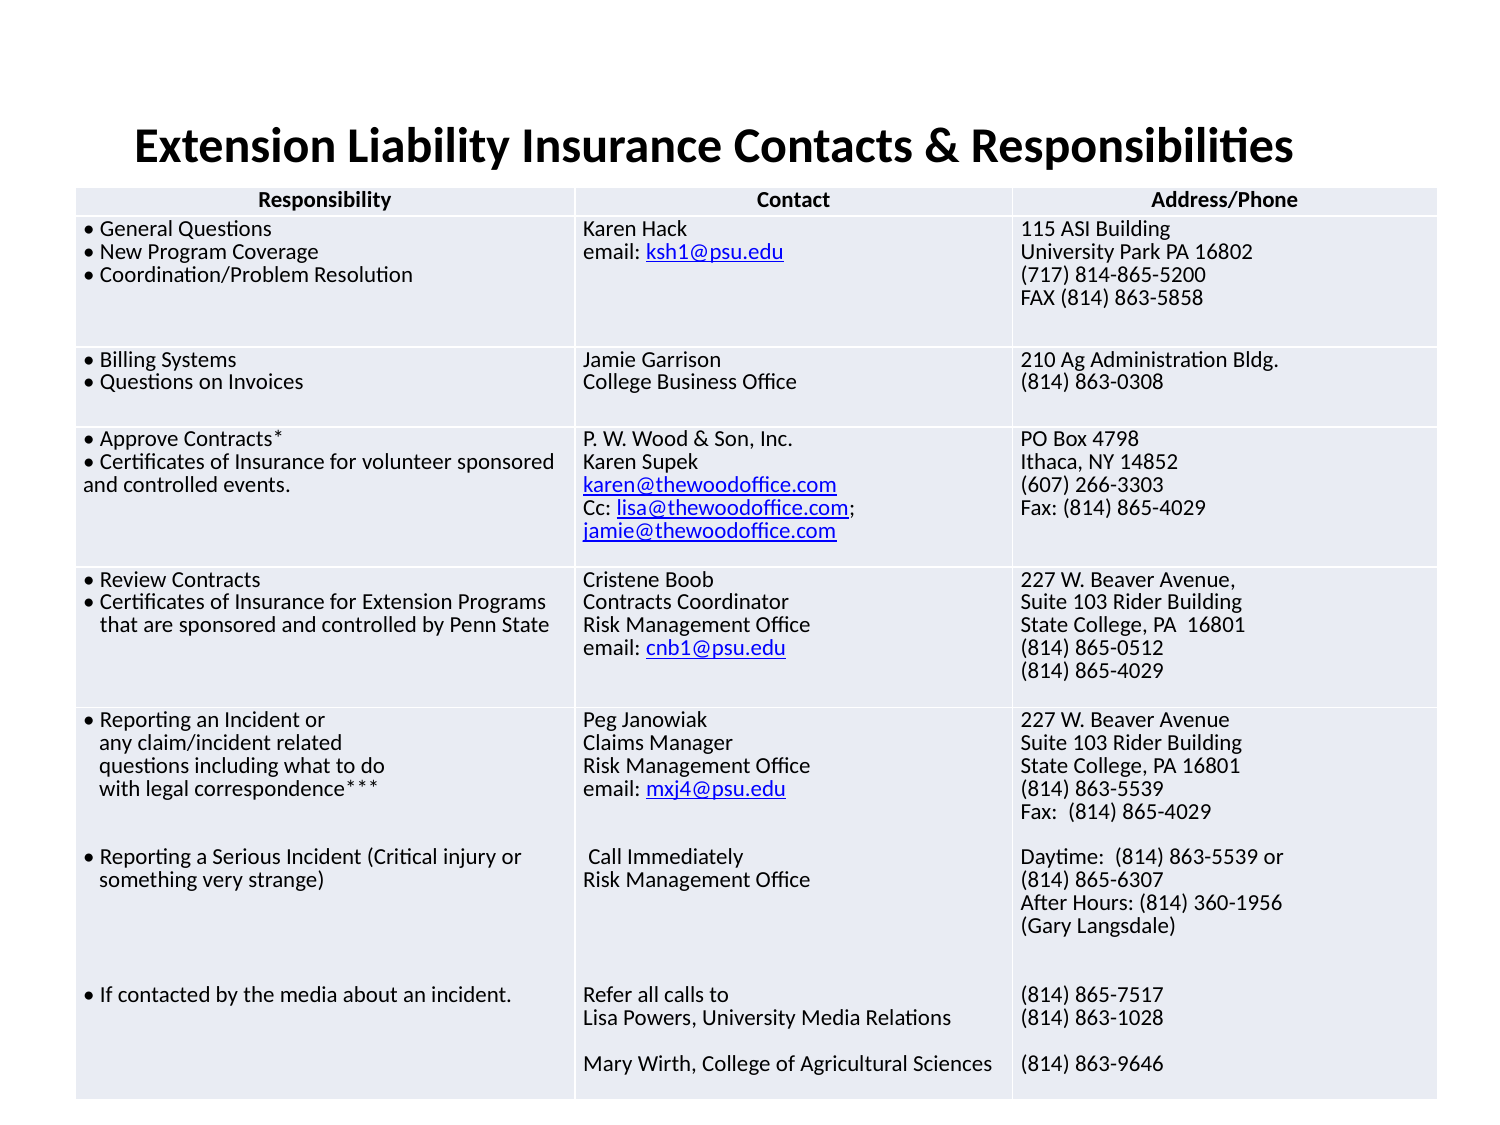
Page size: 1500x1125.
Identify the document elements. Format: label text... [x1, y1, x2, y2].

table_cell Cristene Boob Contracts Coordinator Risk Management Office email: cnb1@psu.edu [576, 568, 1012, 707]
table_cell P. W. Wood & Son, Inc. Karen Supek karen@thewoodoffice.com Cc: lisa@thewoodoffice.com; jamie@thewoodoffice.com [576, 428, 1012, 566]
table_cell 210 Ag Administration Bldg. (814) 863-0308 [1013, 348, 1437, 426]
table_cell Peg Janowiak Claims Manager Risk Management Office email: mxj4@psu.edu Call Immediately Risk Management Office Refer all calls to Lisa Powers, University Media Relations Mary Wirth, College of Agricultural Sciences [576, 708, 1012, 1099]
table_header Contact [576, 188, 1012, 215]
title Extension Liability Insurance Contacts & Responsibilities [0, 45, 1350, 233]
table_cell 115 ASI Building University Park PA 16802 (717) 814-865-5200 FAX (814) 863-5858 [1013, 217, 1437, 346]
table_header Responsibility [76, 188, 574, 215]
table_cell 227 W. Beaver Avenue, Suite 103 Rider Building State College, PA 16801 (814) 865-0512 (814) 865-4029 [1013, 568, 1437, 707]
table_cell • Review Contracts • Certificates of Insurance for Extension Programs that are sponsored and controlled by Penn State [76, 568, 574, 707]
table_header Address/Phone [1013, 188, 1437, 215]
table_cell • Reporting an Incident or any claim/incident related questions including what to do with legal correspondence*** • Reporting a Serious Incident (Critical injury or something very strange) • If contacted by the media about an incident. [76, 708, 574, 1099]
table_cell • Approve Contracts* • Certificates of Insurance for volunteer sponsored and controlled events. [76, 428, 574, 566]
table_cell 227 W. Beaver Avenue Suite 103 Rider Building State College, PA 16801 (814) 863-5539 Fax: (814) 865-4029 Daytime: (814) 863-5539 or (814) 865-6307 After Hours: (814) 360-1956 (Gary Langsdale) (814) 865-7517 (814) 863-1028 (814) 863-9646 [1013, 708, 1437, 1099]
table_cell PO Box 4798 Ithaca, NY 14852 (607) 266-3303 Fax: (814) 865-4029 [1013, 428, 1437, 566]
table_cell Karen Hack email: ksh1@psu.edu [576, 217, 1012, 346]
table_cell Jamie Garrison College Business Office [576, 348, 1012, 426]
table_cell • General Questions • New Program Coverage • Coordination/Problem Resolution [76, 217, 574, 346]
table_cell • Billing Systems • Questions on Invoices [76, 348, 574, 426]
